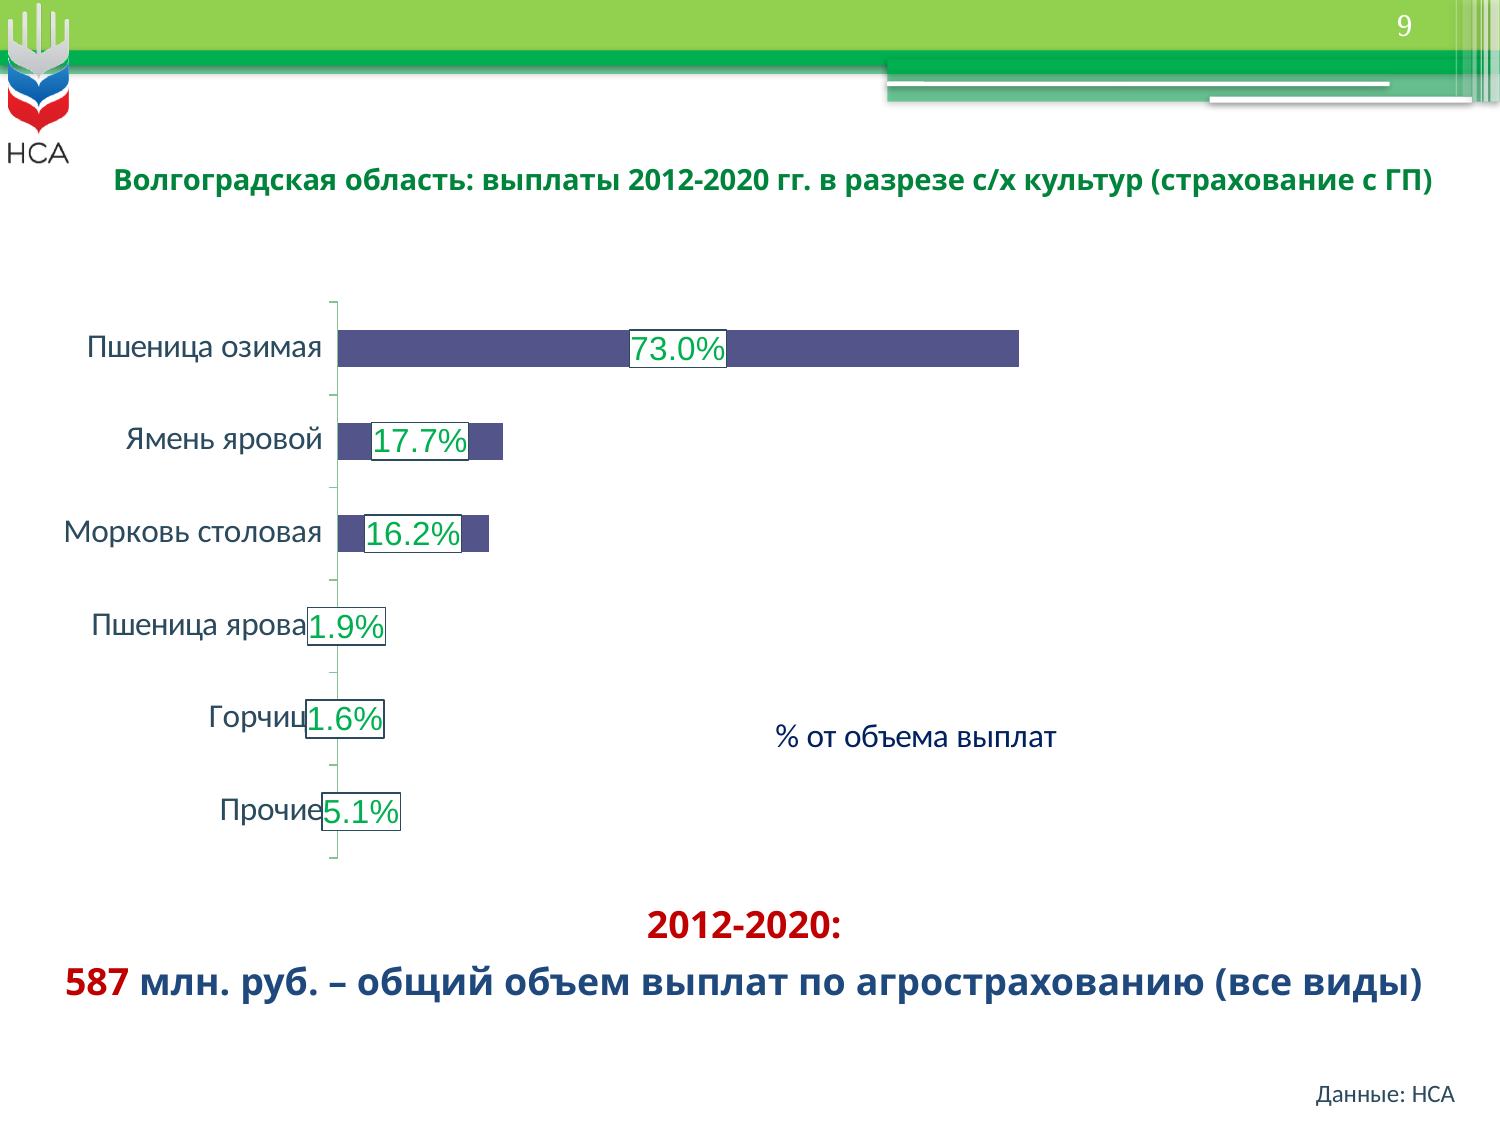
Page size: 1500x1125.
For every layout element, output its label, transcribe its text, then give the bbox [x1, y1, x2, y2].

picture [8, 3, 69, 164]
title Волгоградская область: выплаты 2012-2020 гг. в разрезе с/х культур (страхование с ГП) [98, 137, 1481, 221]
chart [41, 290, 1106, 870]
text_box Данные: НСА [986, 1070, 1470, 1116]
slide_number 9 [1381, 0, 1459, 42]
text_box 2012-2020: 587 млн. руб. – общий объем выплат по агрострахованию (все виды) [41, 893, 1447, 1011]
